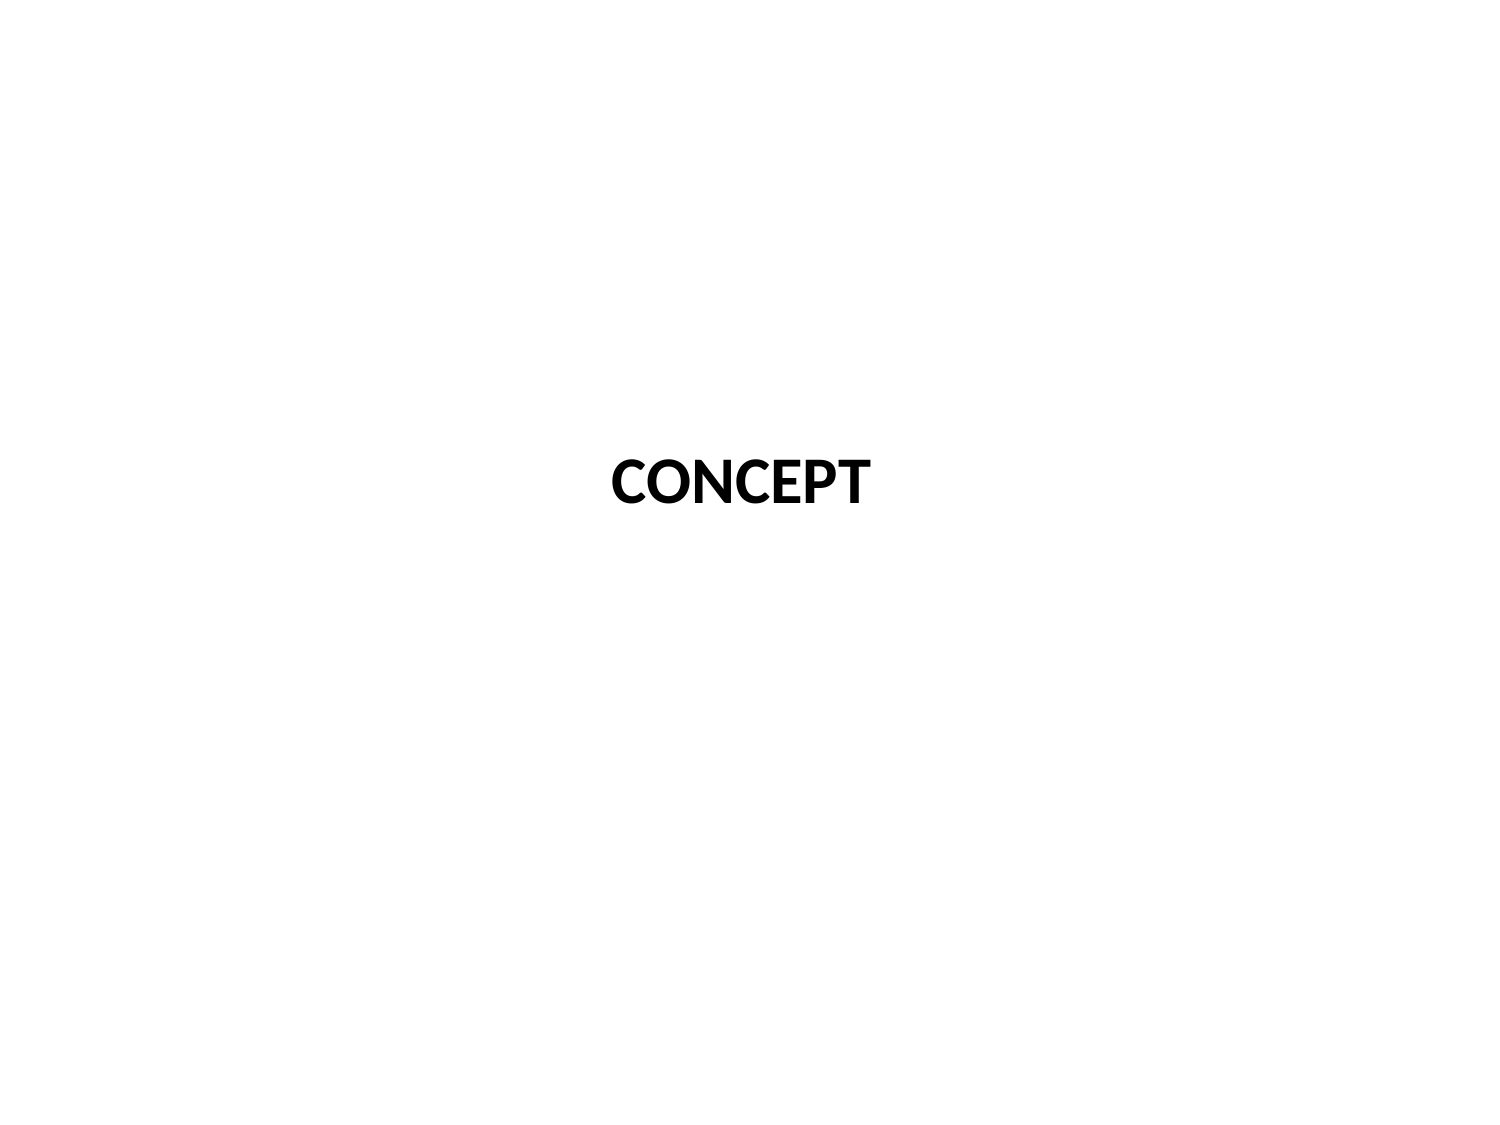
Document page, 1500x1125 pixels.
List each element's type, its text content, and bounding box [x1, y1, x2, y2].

text_box CONCEPT [596, 429, 887, 525]
